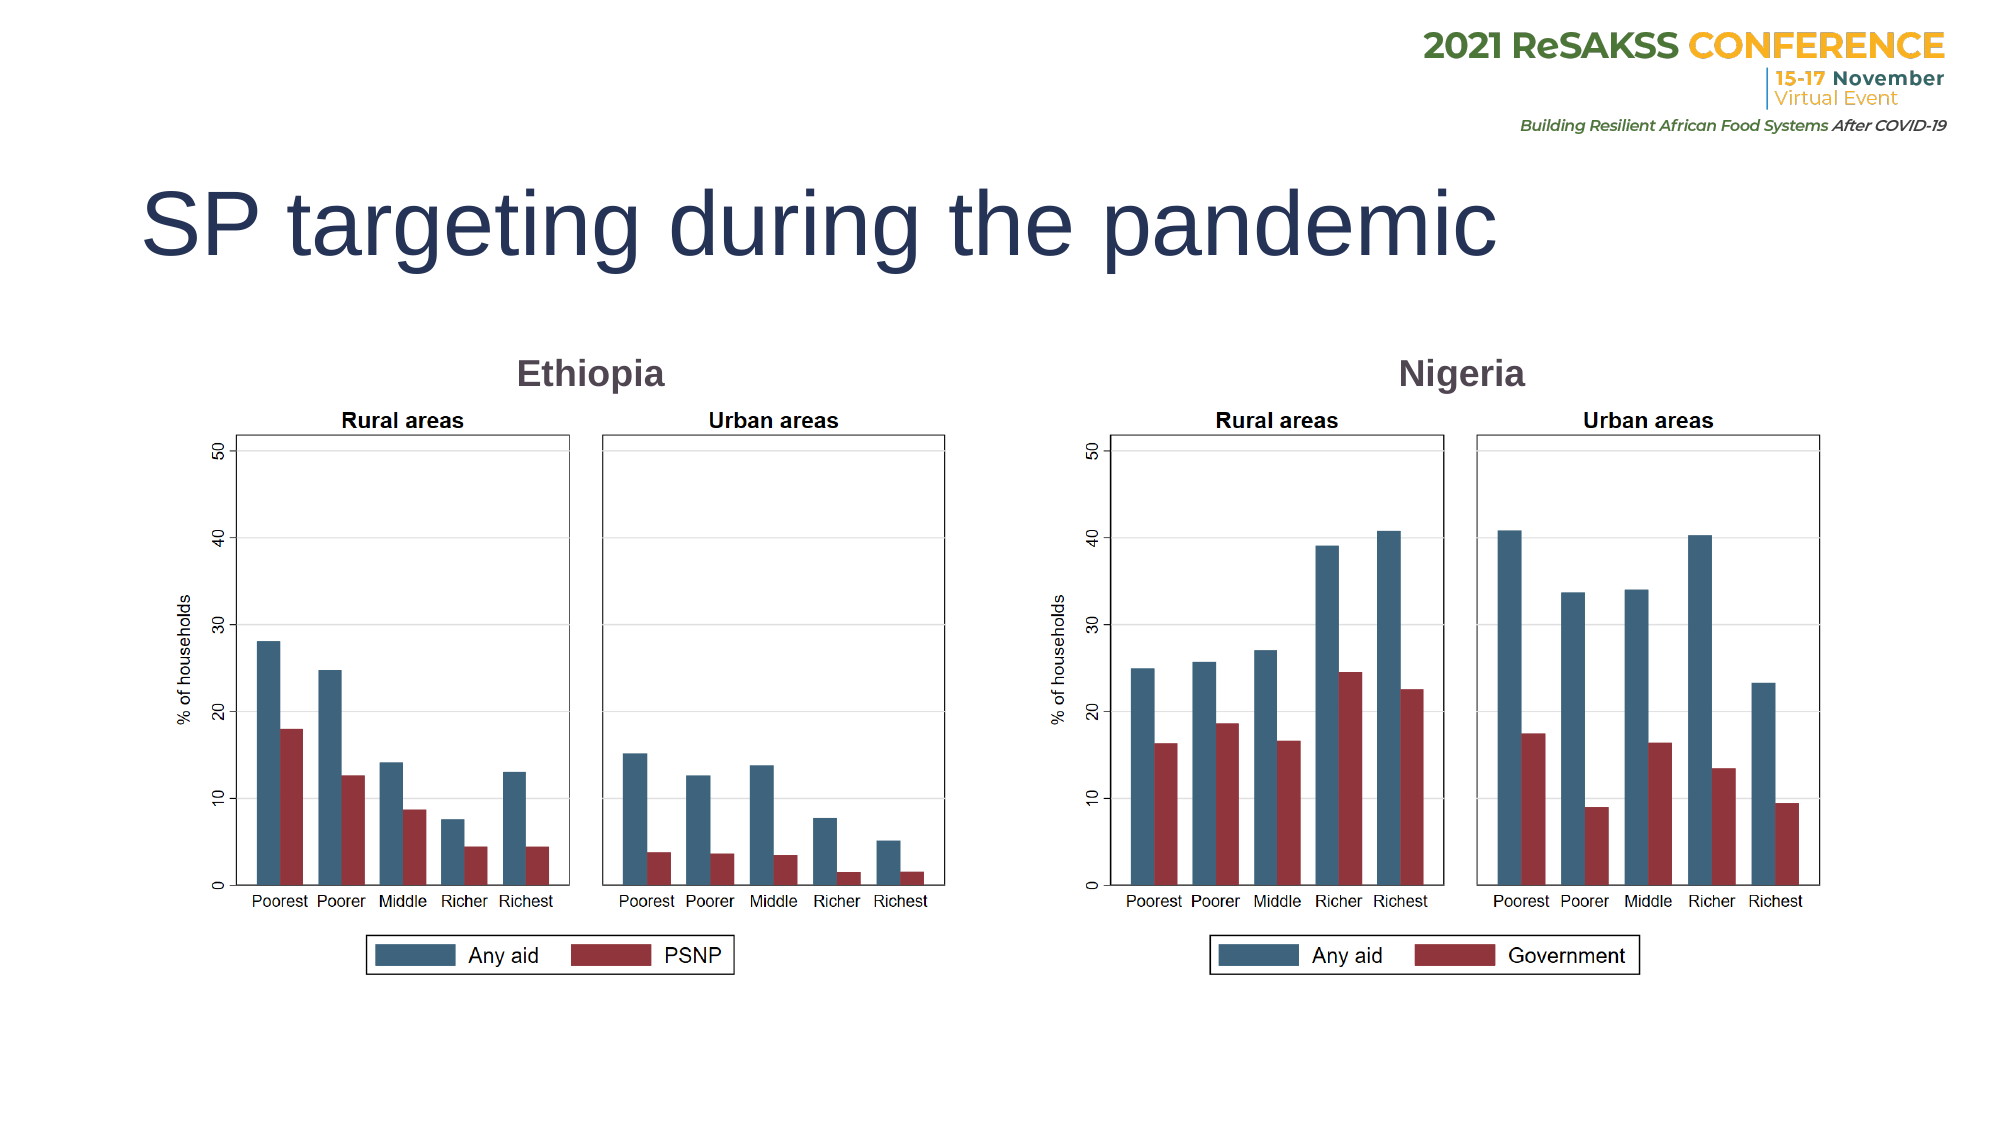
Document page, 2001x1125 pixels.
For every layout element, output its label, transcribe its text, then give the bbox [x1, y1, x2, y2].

title SP targeting during the pandemic [125, 141, 1850, 311]
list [124, 376, 975, 996]
text_box Nigeria [1109, 341, 1816, 376]
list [999, 376, 1850, 996]
text_box Ethiopia [237, 341, 944, 376]
picture [1041, 28, 2000, 136]
